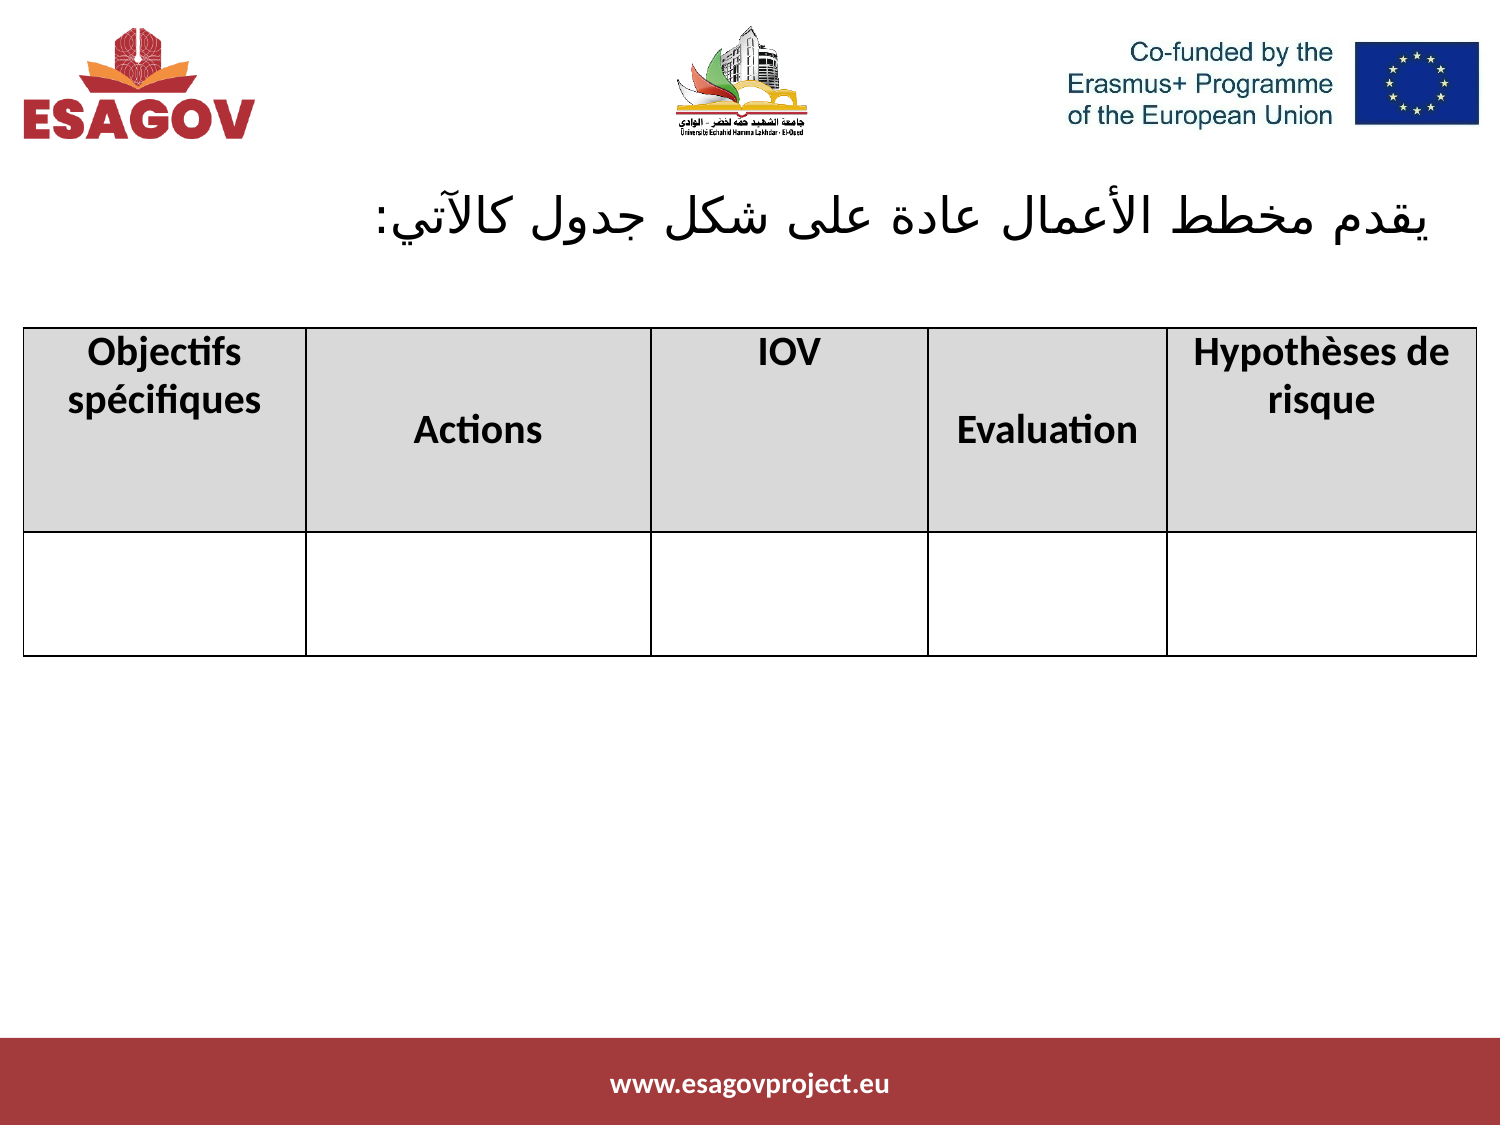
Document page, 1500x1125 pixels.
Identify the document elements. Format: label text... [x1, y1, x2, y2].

table_cell [24, 533, 305, 655]
table_cell [652, 533, 927, 655]
table_cell [1168, 533, 1476, 655]
table_header Hypothèses de risque [1168, 329, 1476, 531]
picture [1043, 17, 1500, 148]
text_box يقدم مخطط الأعمال عادة على شكل جدول كالآتي: [46, 164, 1444, 293]
table_header Actions [307, 329, 650, 531]
table_header Objectifs spécifiques [24, 329, 305, 531]
table_cell [307, 533, 650, 655]
picture [655, 18, 837, 173]
picture [23, 28, 255, 139]
table_cell [929, 533, 1166, 655]
table_header IOV [652, 329, 927, 531]
table_header Evaluation [929, 329, 1166, 531]
